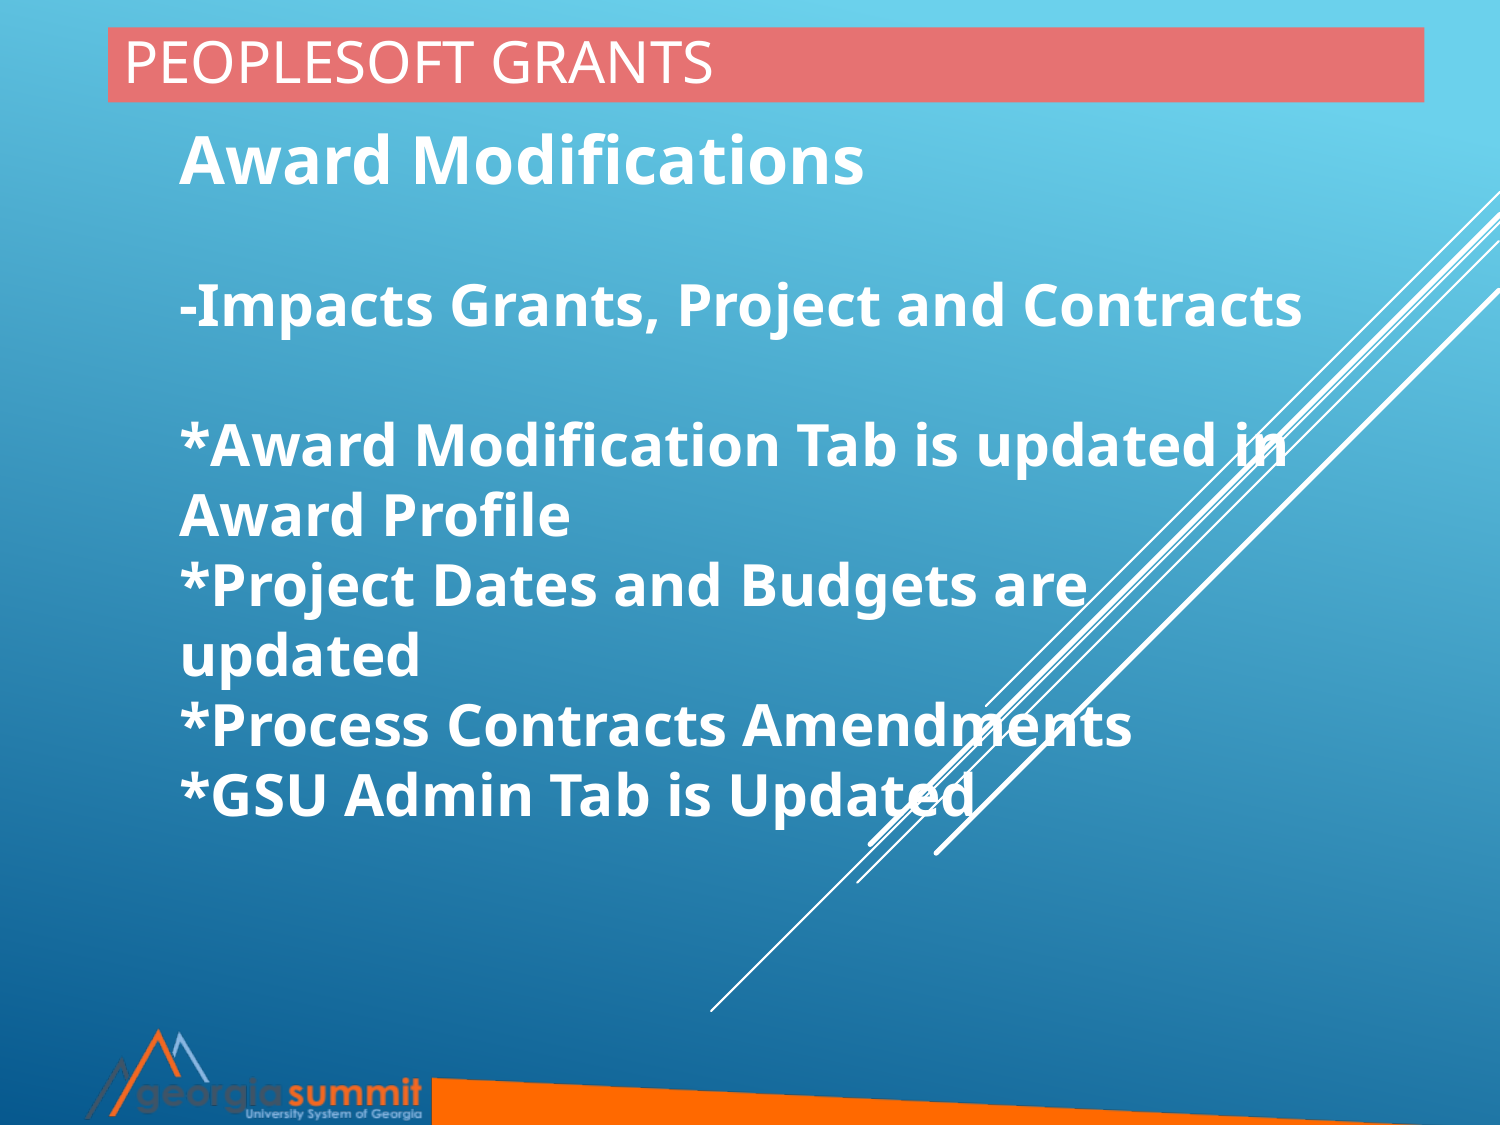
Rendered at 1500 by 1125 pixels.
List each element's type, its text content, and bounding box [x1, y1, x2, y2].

picture [15, 64, 1500, 1125]
title PeopleSoft Grants [108, 27, 1425, 64]
